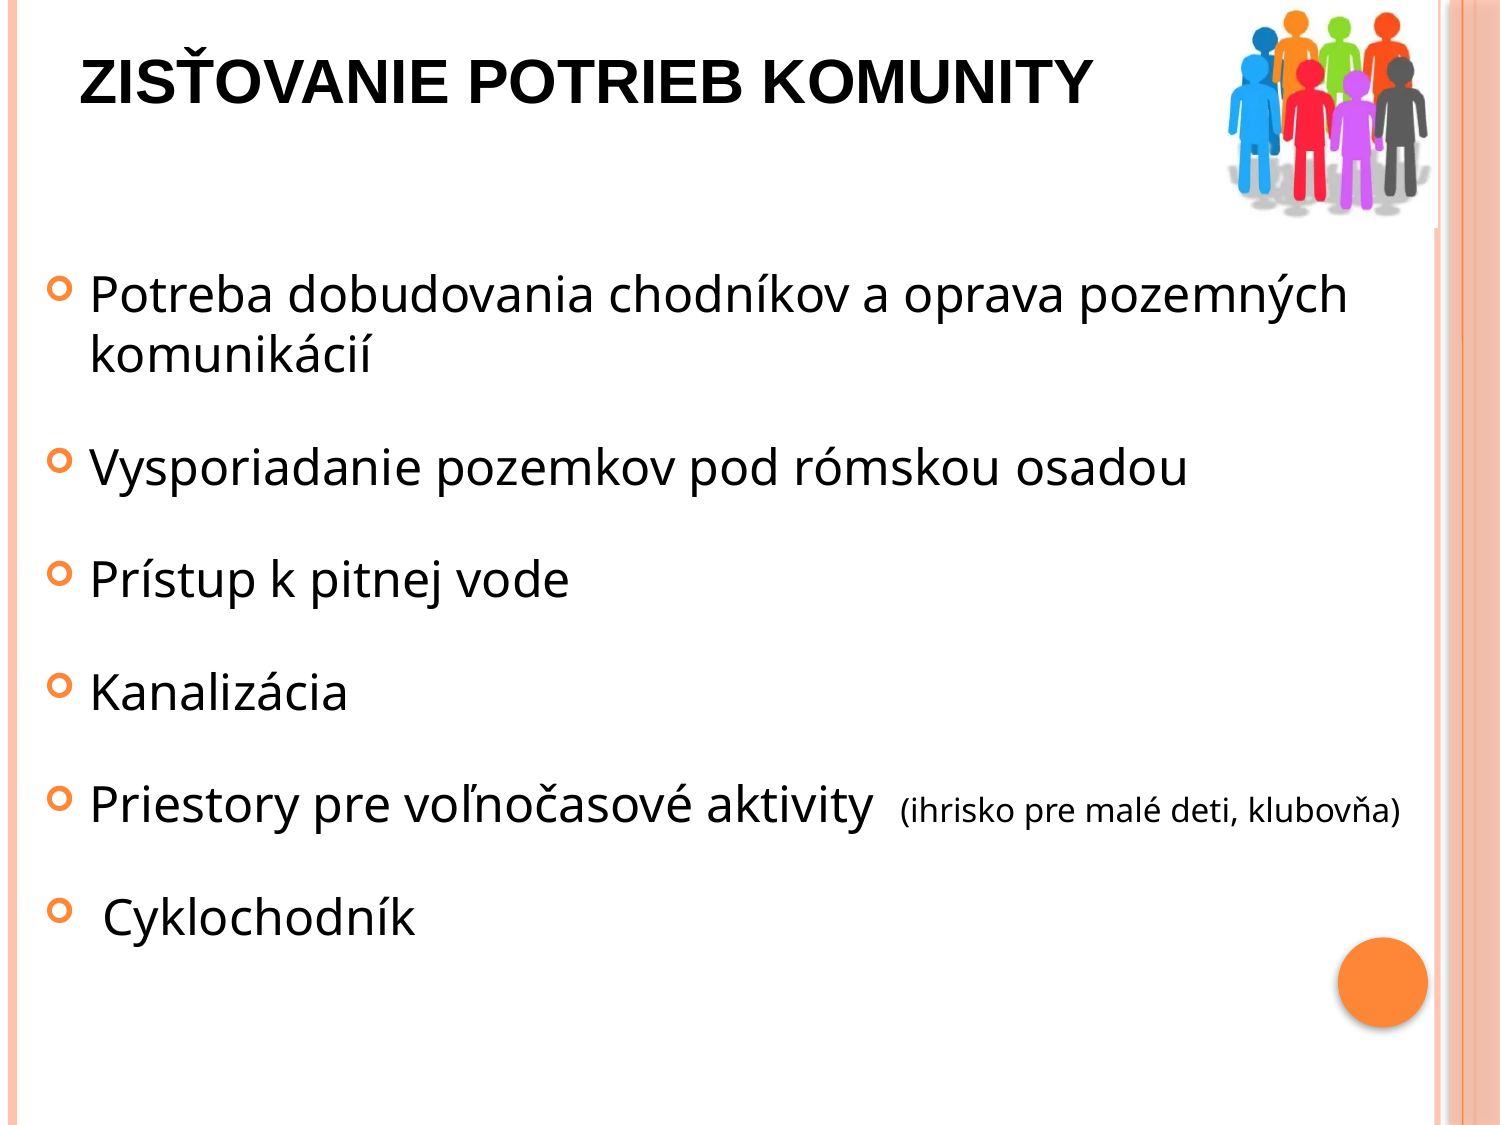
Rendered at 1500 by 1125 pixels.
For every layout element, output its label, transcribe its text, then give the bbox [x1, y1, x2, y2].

picture [1223, 0, 1438, 228]
list Potreba dobudovania chodníkov a oprava pozemných komunikácií Vysporiadanie pozemkov pod rómskou osadou Prístup k pitnej vode Kanalizácia Priestory pre voľnočasové aktivity (ihrisko pre malé deti, klubovňa) Cyklochodník [29, 255, 1436, 976]
title Zisťovanie potrieb komunity [64, 19, 1218, 124]
